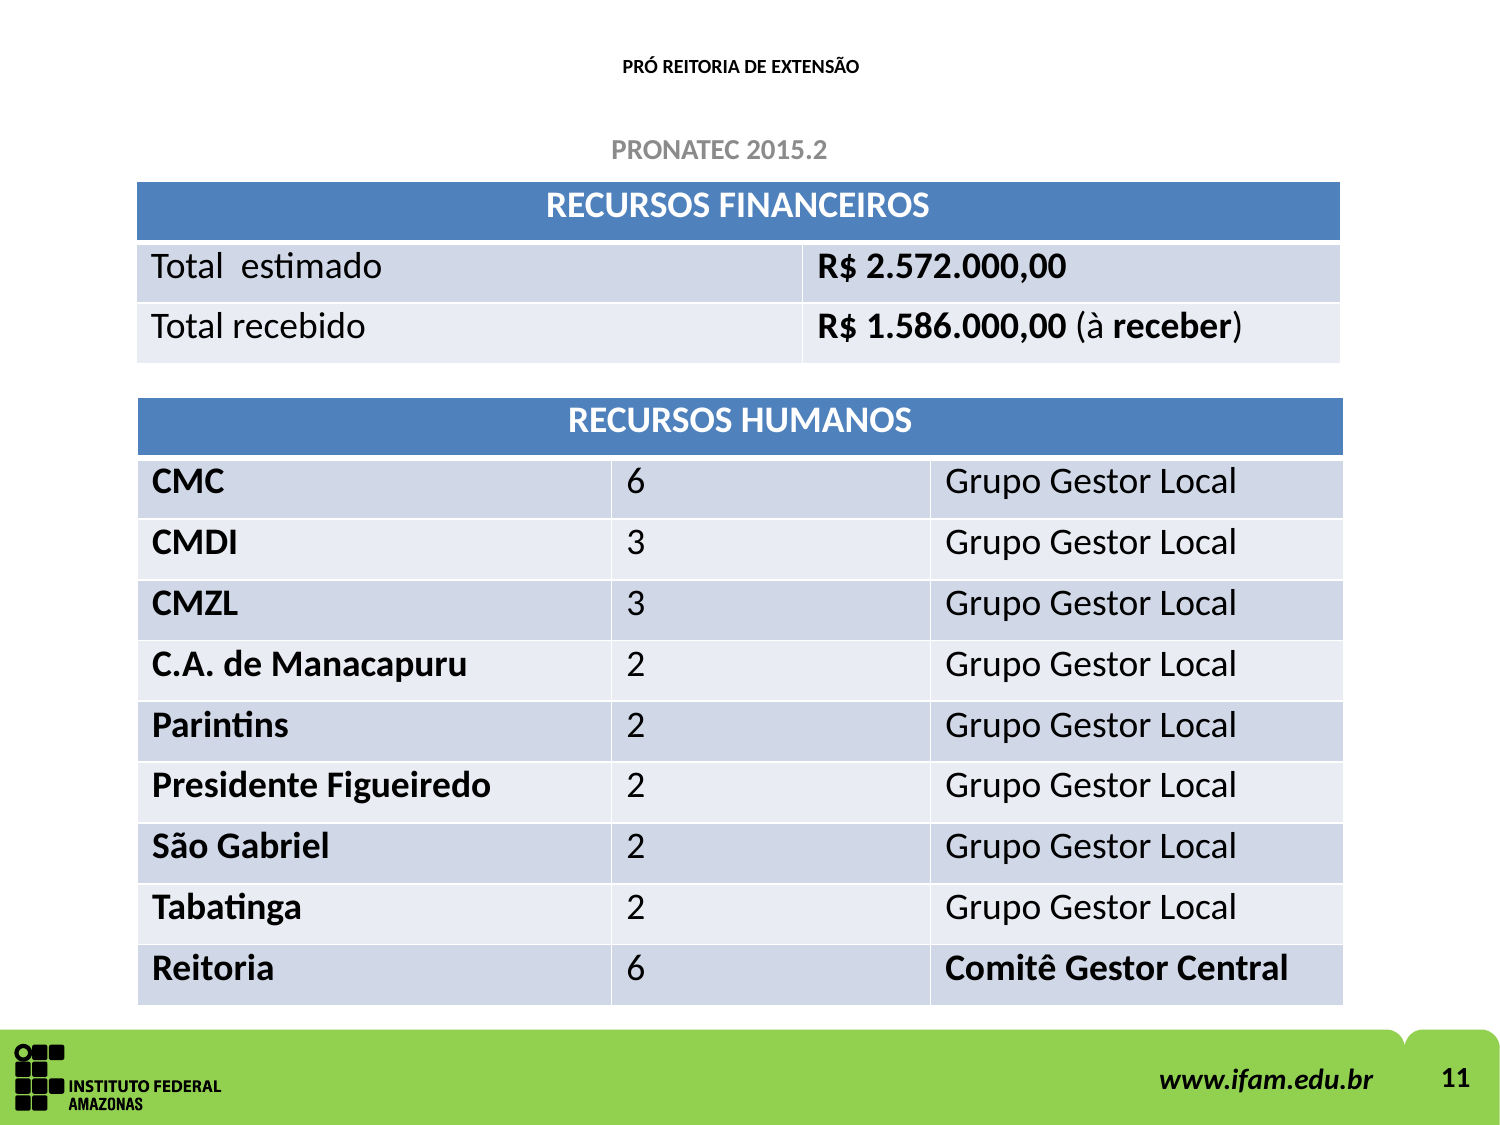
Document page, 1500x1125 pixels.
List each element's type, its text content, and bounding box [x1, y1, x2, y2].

table_cell 2 [612, 885, 930, 944]
table_cell Total estimado [137, 245, 802, 302]
table_cell 2 [612, 641, 930, 700]
table_cell CMDI [138, 520, 611, 579]
table_cell Grupo Gestor Local [931, 824, 1343, 883]
table_cell R$ 1.586.000,00 (à receber) [803, 304, 1340, 363]
slide_number 11 [1411, 1046, 1500, 1106]
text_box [14, 1043, 222, 1111]
table_cell 2 [612, 763, 930, 822]
table_cell Grupo Gestor Local [931, 641, 1343, 700]
table_cell Parintins [138, 702, 611, 761]
subtitle PRÓ REITORIA DE EXTENSÃO [48, 3, 1439, 87]
table_cell Comitê Gestor Central [931, 945, 1343, 1005]
table_header RECURSOS FINANCEIROS [137, 182, 1340, 240]
table_cell Tabatinga [138, 885, 611, 944]
table_cell Grupo Gestor Local [931, 763, 1343, 822]
table_cell 3 [612, 520, 930, 579]
table_cell 3 [612, 581, 930, 640]
table_cell Grupo Gestor Local [931, 461, 1343, 518]
table_cell CMC [138, 461, 611, 518]
table_cell São Gabriel [138, 824, 611, 883]
table_header RECURSOS HUMANOS [138, 398, 1343, 455]
table_cell C.A. de Manacapuru [138, 641, 611, 700]
table_cell CMZL [138, 581, 611, 640]
table_cell 2 [612, 824, 930, 883]
text_box PRONATEC 2015.2 [194, 122, 1245, 173]
table_cell Reitoria [138, 945, 611, 1005]
table_cell Grupo Gestor Local [931, 520, 1343, 579]
table_cell Grupo Gestor Local [931, 885, 1343, 944]
table_cell Grupo Gestor Local [931, 702, 1343, 761]
table_cell 2 [612, 702, 930, 761]
table_cell 6 [612, 461, 930, 518]
table_cell Presidente Figueiredo [138, 763, 611, 822]
text_box [0, 1029, 1500, 1125]
table_cell 6 [612, 945, 930, 1005]
text_box www.ifam.edu.br [927, 1052, 1388, 1103]
table_cell Total recebido [137, 304, 802, 363]
table_cell R$ 2.572.000,00 [803, 245, 1340, 302]
table_cell Grupo Gestor Local [931, 581, 1343, 640]
